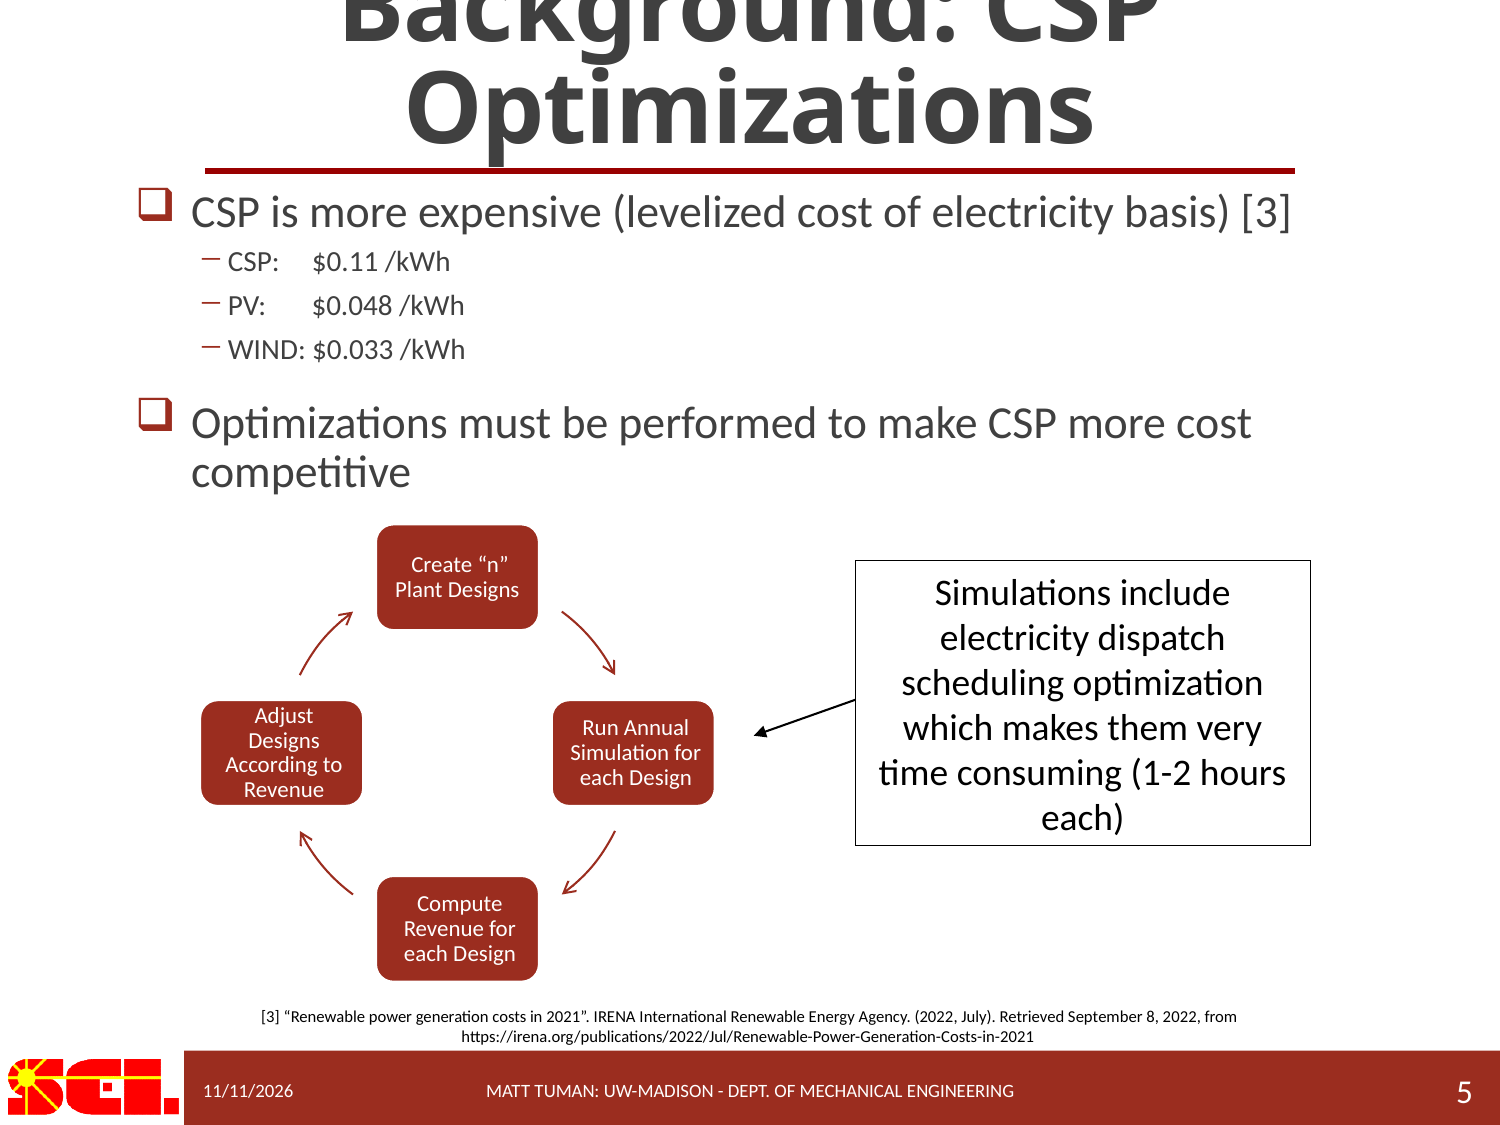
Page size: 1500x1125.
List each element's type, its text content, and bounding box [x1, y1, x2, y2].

title Background: CSP Optimizations [0, 47, 1500, 172]
slide_number 5 [1326, 1059, 1488, 1120]
picture [8, 1059, 179, 1115]
text_box Simulations include electricity dispatch scheduling optimization which makes them very time consuming (1-2 hours each) [877, 560, 1311, 846]
footer Matt Tuman: UW-Madison - Dept. of Mechanical Engineering [399, 1078, 1101, 1120]
text_box [3] “Renewable power generation costs in 2021”. IRENA International Renewable Energy Agency. (2022, July). Retrieved September 8, 2022, from https://irena.org/publications/2022/Jul/Renewable-Power-Generation-Costs-in-2021 [205, 998, 1295, 1078]
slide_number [187, 1059, 380, 1120]
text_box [47, 523, 868, 983]
list CSP is more expensive (levelized cost of electricity basis) [3] CSP: $0.11 /kWh PV: $0.048 /kWh WIND: $0.033 /kWh Optimizations must be performed to make CSP more cost competitive [135, 180, 1373, 515]
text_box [753, 699, 856, 737]
